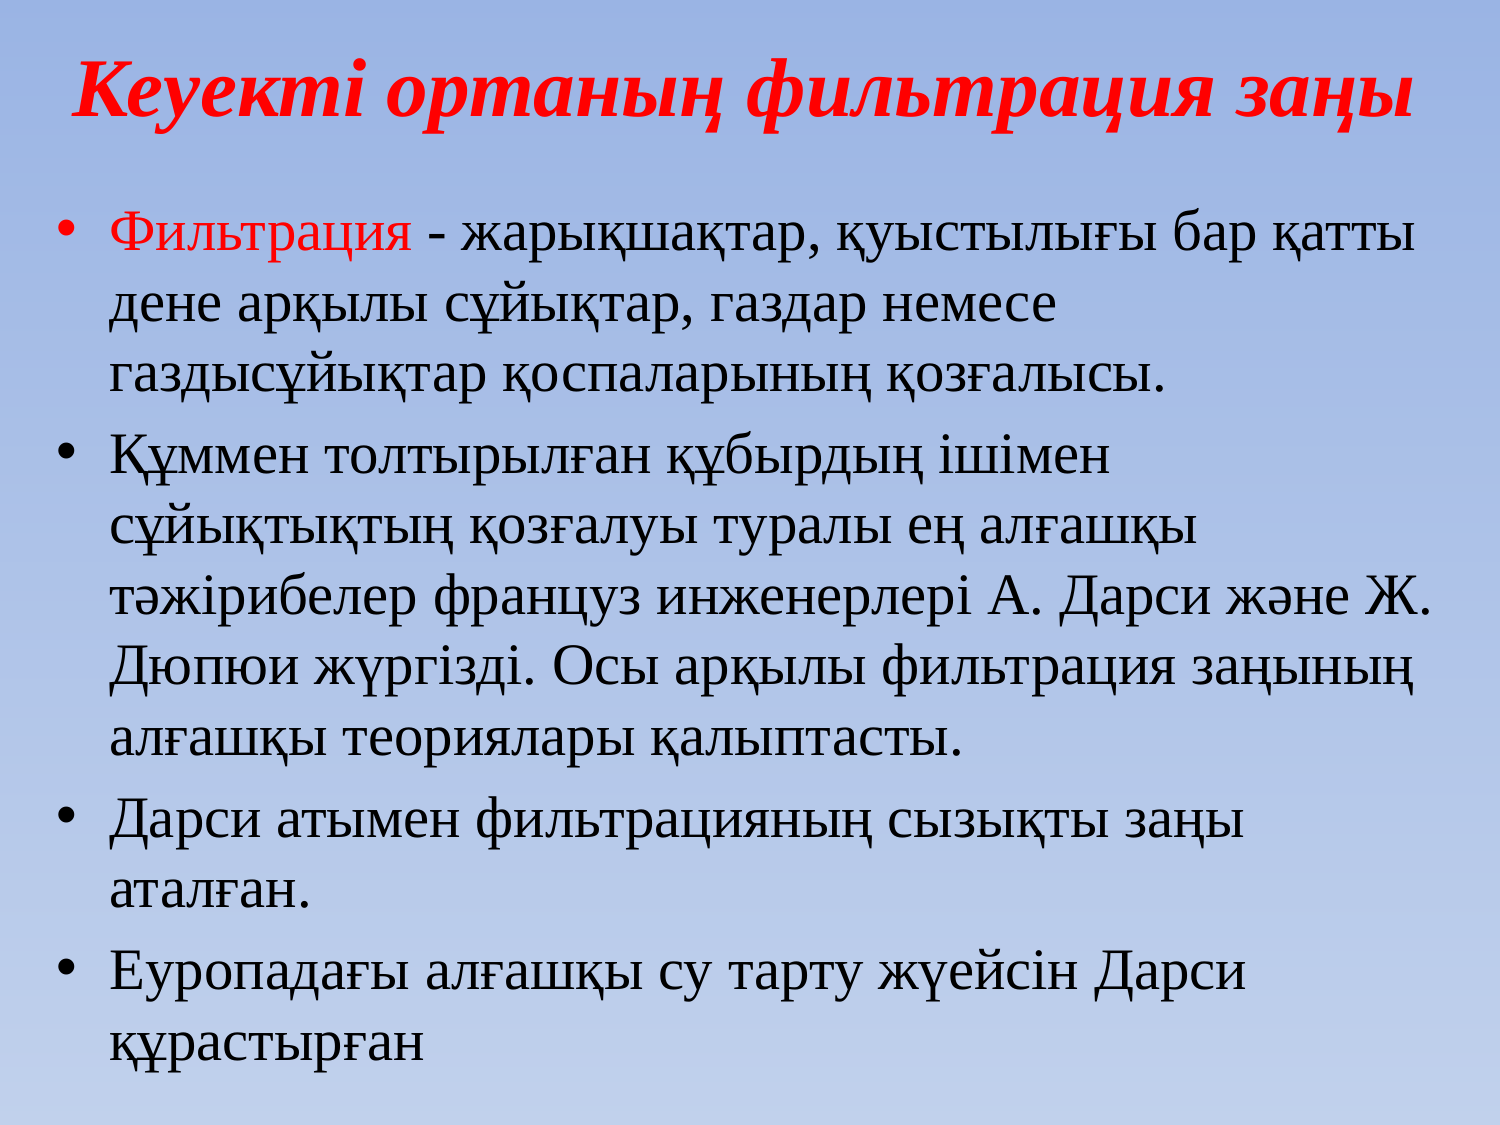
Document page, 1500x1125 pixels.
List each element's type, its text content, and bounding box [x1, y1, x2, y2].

title Кеуекті ортаның фильтрация заңы [29, 30, 1459, 135]
list Фильтрация - жарықшақтар, қуыстылығы бар қатты дене арқылы сұйықтар, газдар немесе газдысұйықтар қоспаларының қозғалысы. Құммен толтырылған құбырдың ішімен сұйықтықтың қозғалуы туралы ең алғашқы тәжірибелер француз инженерлері А. Дарси және Ж. Дюпюи жүргізді. Осы арқылы фильтрация заңының алғашқы теориялары қалыптасты. Дарси атымен фильтрацияның сызықты заңы аталған. Еуропадағы алғашқы су тарту жүейсін Дарси құрастырған [41, 184, 1459, 1083]
